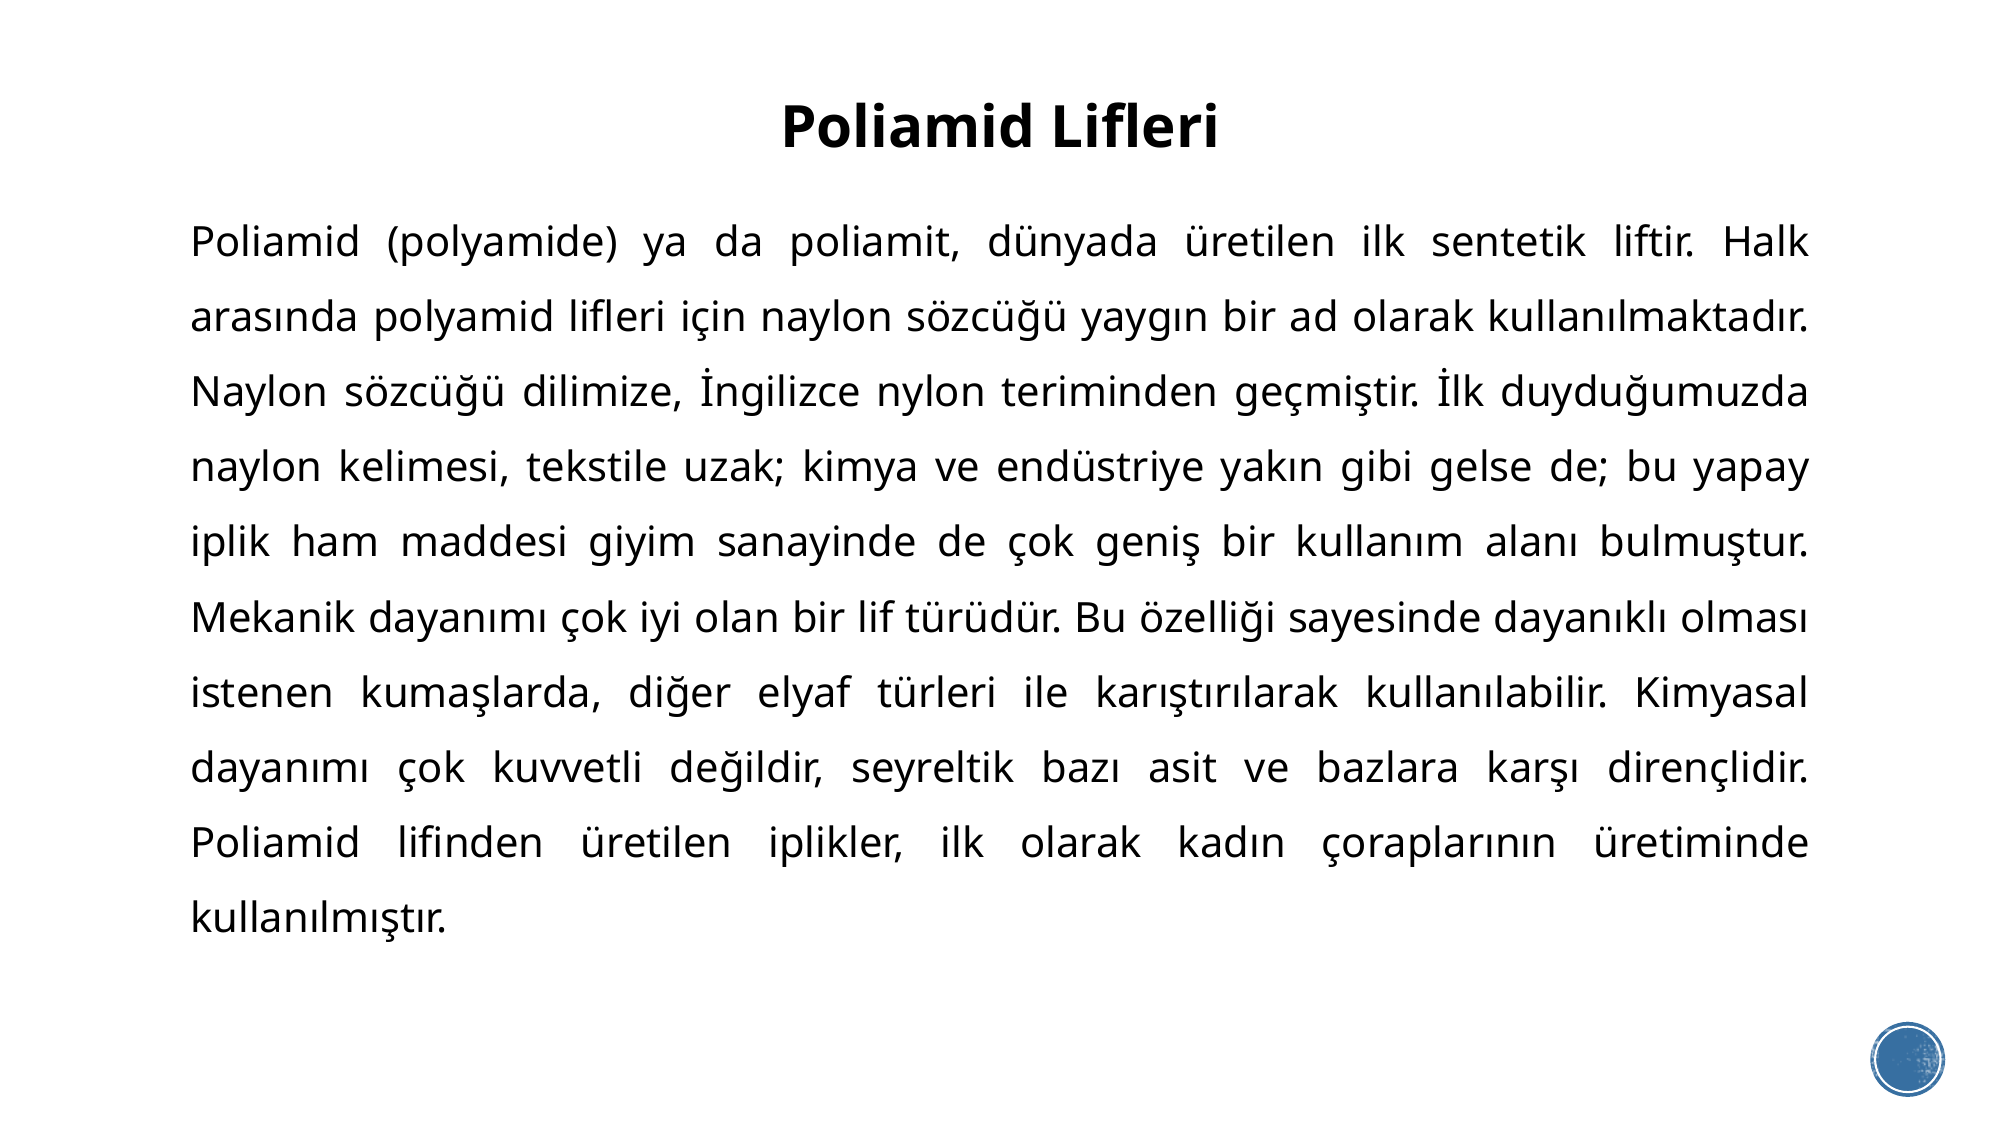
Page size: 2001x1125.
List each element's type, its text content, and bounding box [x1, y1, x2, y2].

list Poliamid (polyamide) ya da poliamit, dünyada üretilen ilk sentetik liftir. Halk arasında polyamid lifleri için naylon sözcüğü yaygın bir ad olarak kullanılmaktadır. Naylon sözcüğü dilimize, İngilizce nylon teriminden geçmiştir. İlk duyduğumuzda naylon kelimesi, tekstile uzak; kimya ve endüstriye yakın gibi gelse de; bu yapay iplik ham maddesi giyim sanayinde de çok geniş bir kullanım alanı bulmuştur. Mekanik dayanımı çok iyi olan bir lif türüdür. Bu özelliği sayesinde dayanıklı olması istenen kumaşlarda, diğer elyaf türleri ile karıştırılarak kullanılabilir. Kimyasal dayanımı çok kuvvetli değildir, seyreltik bazı asit ve bazlara karşı dirençlidir. Poliamid lifinden üretilen iplikler, ilk olarak kadın çoraplarının üretiminde kullanılmıştır. [175, 182, 1826, 1013]
title Poliamid Lifleri [175, 79, 1826, 178]
